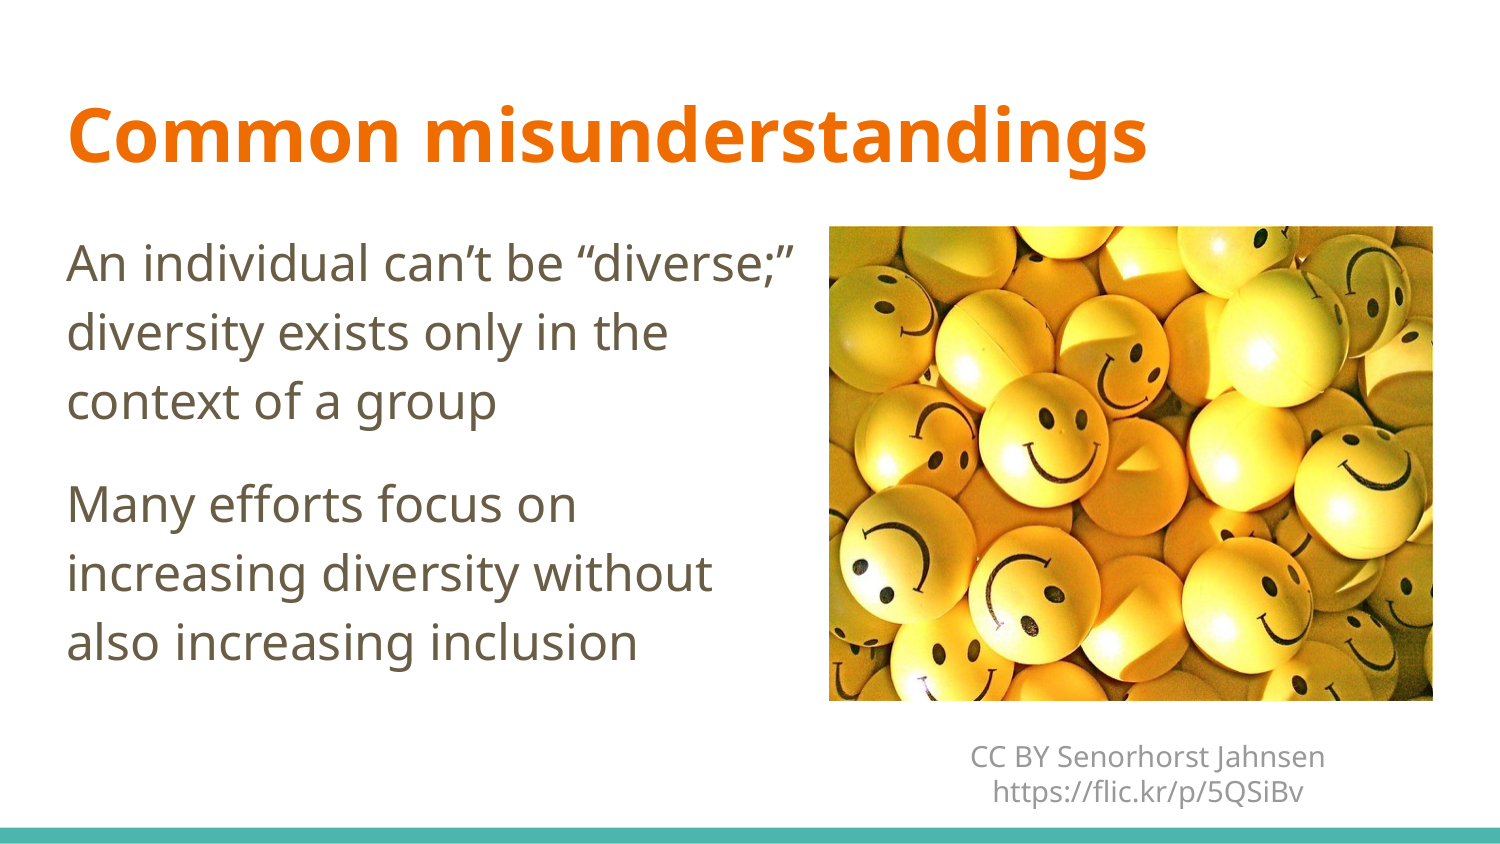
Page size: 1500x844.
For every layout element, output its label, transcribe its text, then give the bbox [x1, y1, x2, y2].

title Common misunderstandings [51, 72, 1449, 189]
list An individual can’t be “diverse;” diversity exists only in the context of a group Many efforts focus on increasing diversity without also increasing inclusion [51, 207, 815, 750]
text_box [829, 226, 1464, 831]
